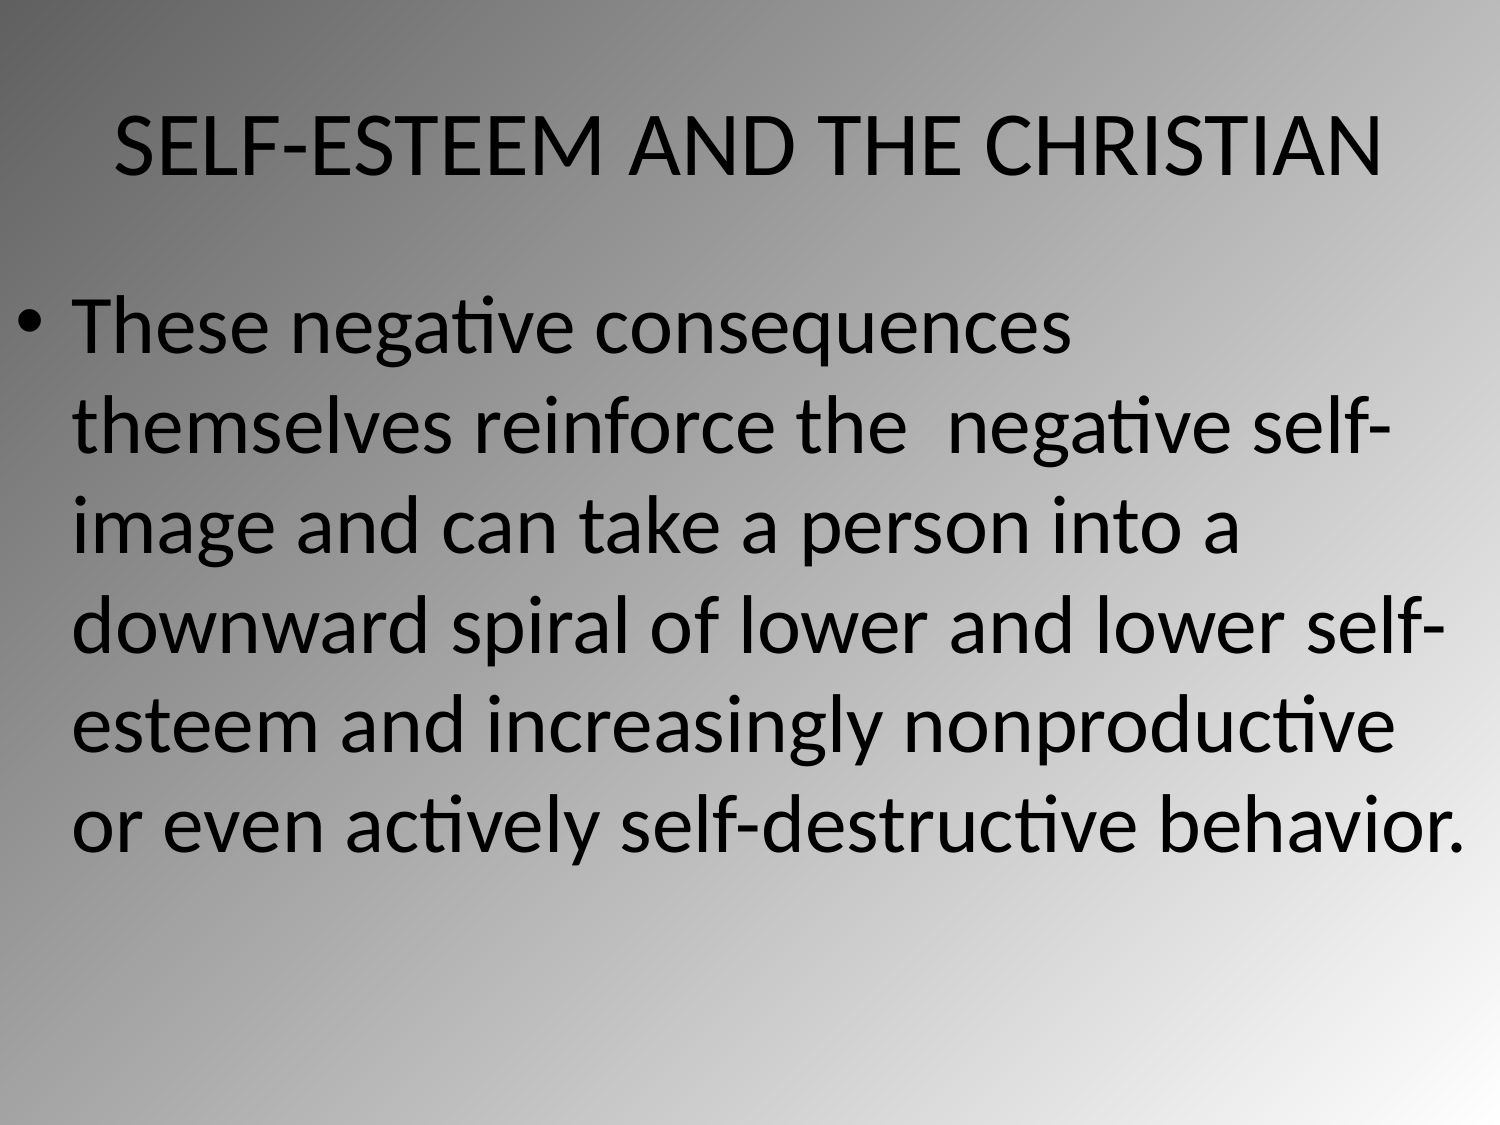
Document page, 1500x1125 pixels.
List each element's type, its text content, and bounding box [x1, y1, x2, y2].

list These negative consequences themselves reinforce the negative self-image and can take a person into a downward spiral of lower and lower self-esteem and increasingly nonproductive or even actively self-destructive behavior. [0, 262, 1488, 1100]
title SELF-ESTEEM AND THE CHRISTIAN [75, 45, 1425, 233]
